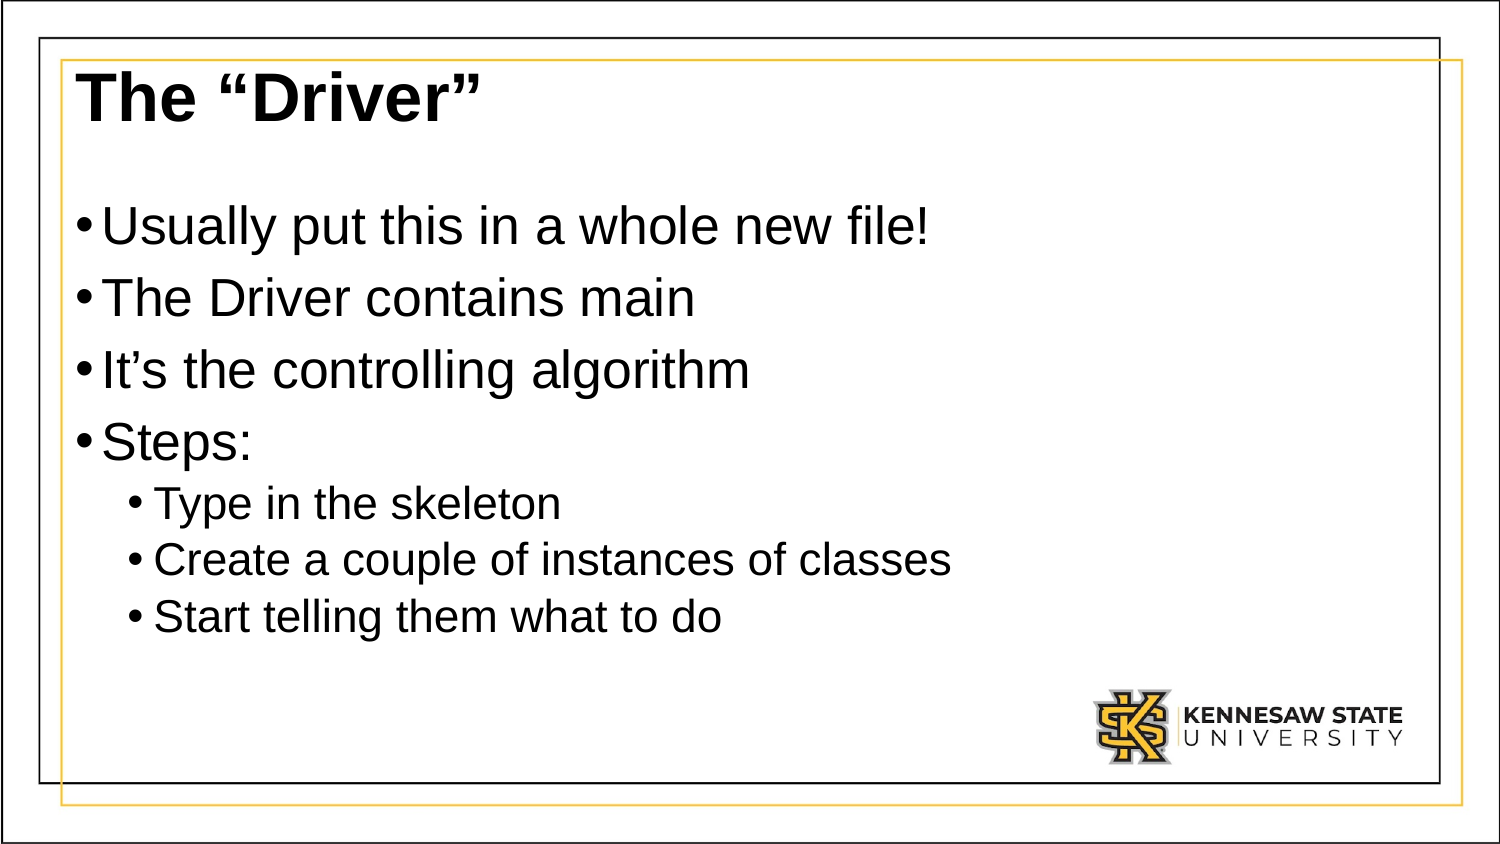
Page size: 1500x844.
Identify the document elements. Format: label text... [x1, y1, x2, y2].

picture [0, 0, 1500, 844]
title The “Driver” [60, 46, 1442, 152]
list Usually put this in a whole new file! The Driver contains main It’s the controlling algorithm Steps: Type in the skeleton Create a couple of instances of classes Start telling them what to do [60, 190, 1442, 654]
